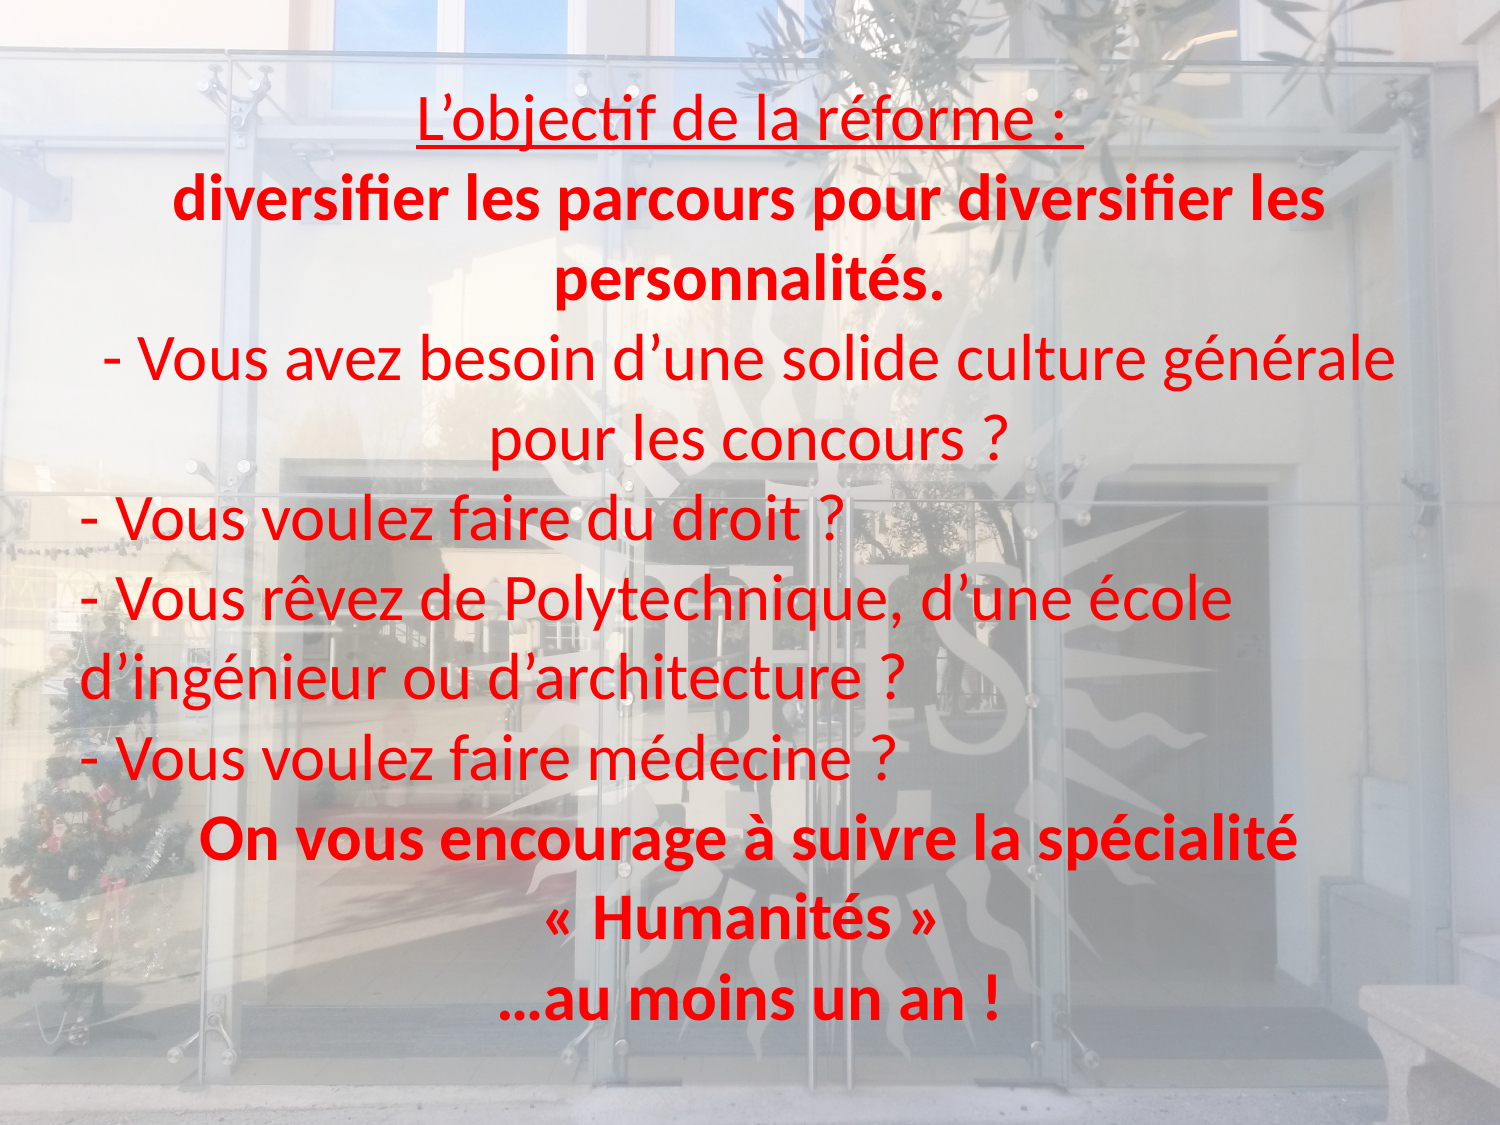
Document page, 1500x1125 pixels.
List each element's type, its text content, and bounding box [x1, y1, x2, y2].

text_box L’objectif de la réforme : diversifier les parcours pour diversifier les personnalités. - Vous avez besoin d’une solide culture générale pour les concours ? - Vous voulez faire du droit ? - Vous rêvez de Polytechnique, d’une école d’ingénieur ou d’architecture ? - Vous voulez faire médecine ? On vous encourage à suivre la spécialité « Humanités » …au moins un an ! [64, 66, 1436, 1041]
